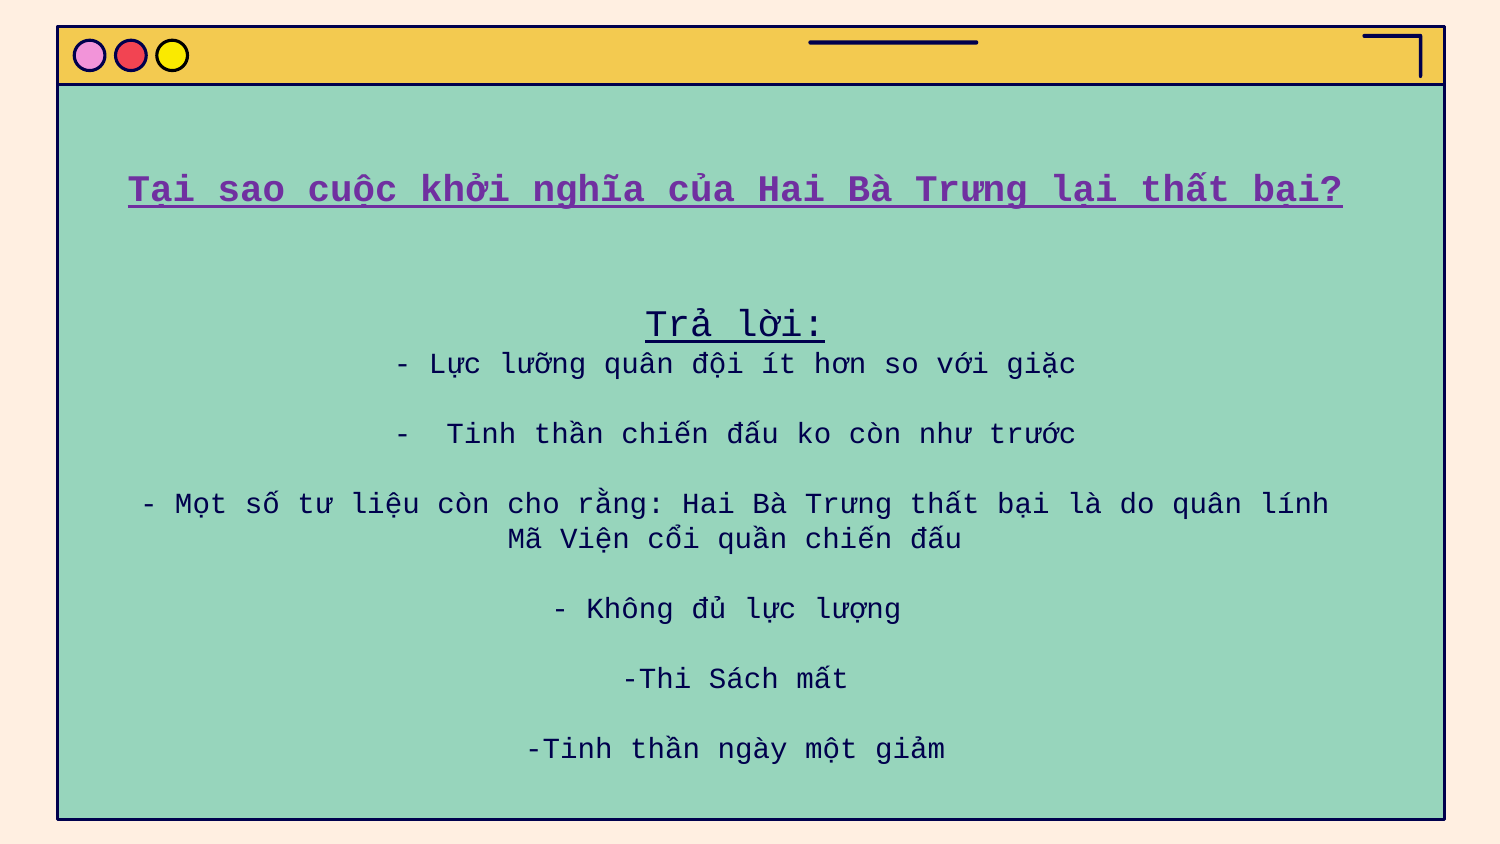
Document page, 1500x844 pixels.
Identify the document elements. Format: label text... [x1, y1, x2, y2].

title Tại sao cuộc khởi nghĩa của Hai Bà Trưng lại thất bại? Trả lời: - Lực lưỡng quân đội ít hơn so với giặc - Tinh thần chiến đấu ko còn như trước - Mọt số tư liệu còn cho rằng: Hai Bà Trưng thất bại là do quân lính Mã Viện cổi quần chiến đấu - Không đủ lực lượng -Thi Sách mất -Tinh thần ngày một giảm [101, 149, 1368, 244]
